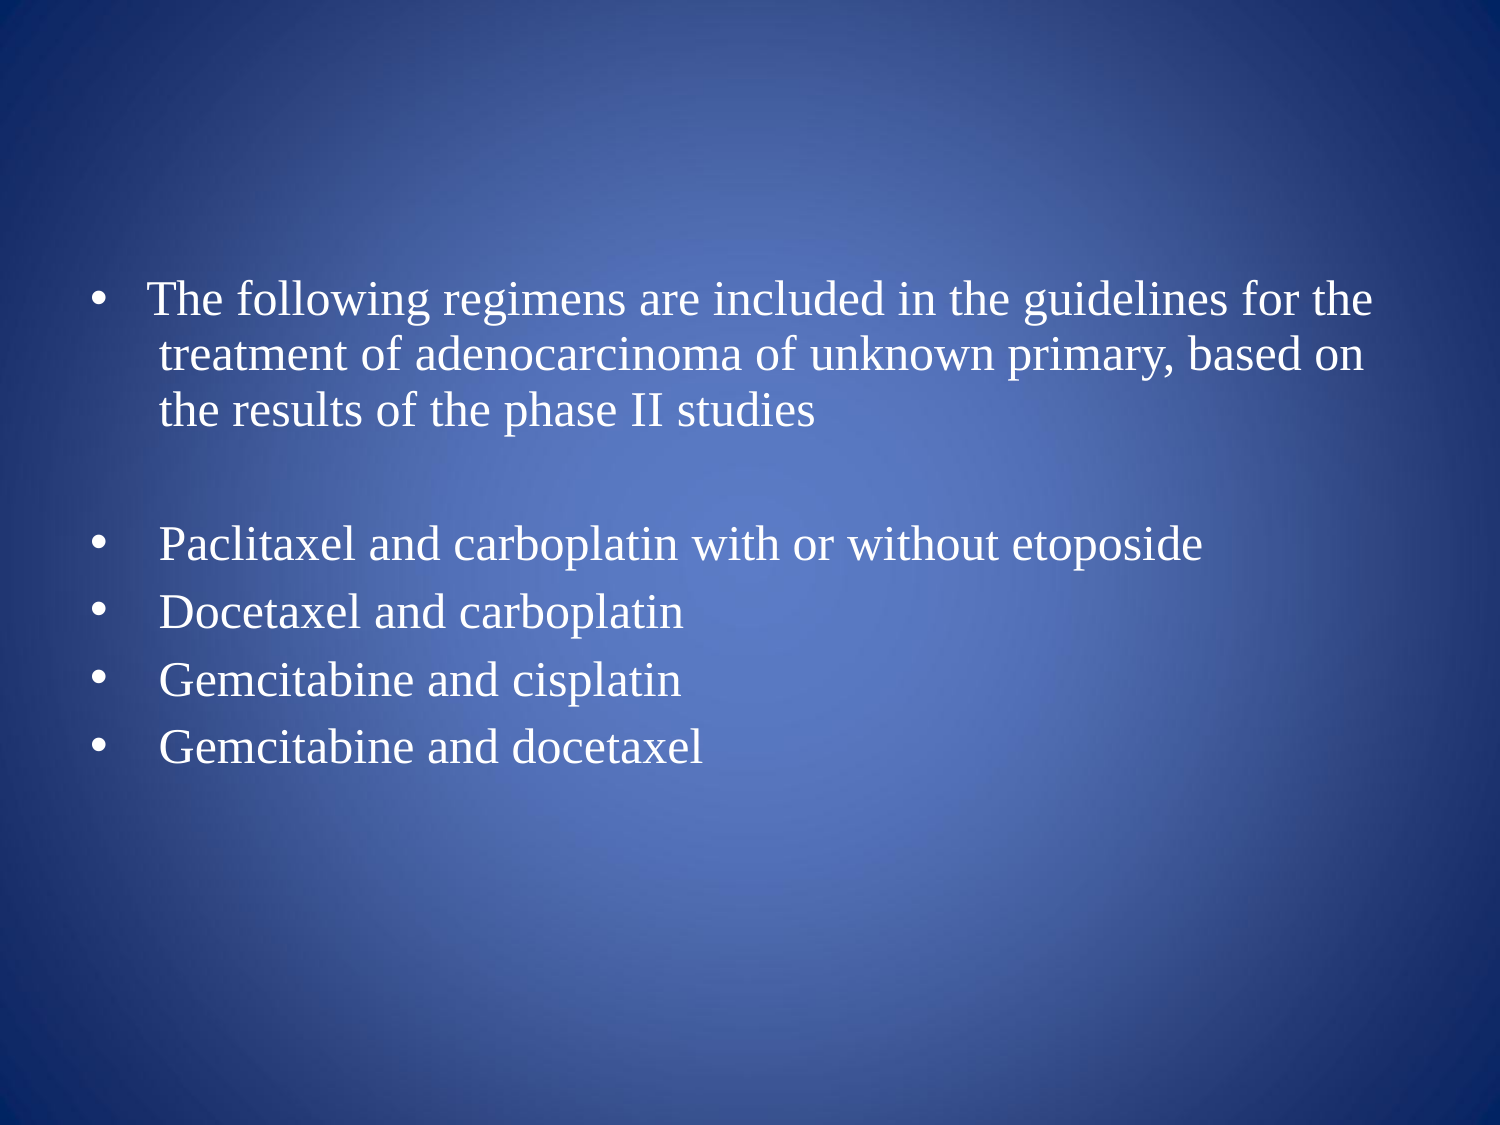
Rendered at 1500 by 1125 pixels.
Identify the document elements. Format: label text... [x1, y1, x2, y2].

text_box • [87, 262, 110, 325]
text_box The following regimens are included in the guidelines for the treatment of adenocarcinoma of unknown primary, based on the results of the phase II studies [144, 262, 1378, 437]
text_box Paclitaxel and carboplatin with or without etoposide Docetaxel and carboplatin Gemcitabine and cisplatin Gemcitabine and docetaxel [87, 501, 1208, 774]
picture [0, 0, 1500, 1125]
